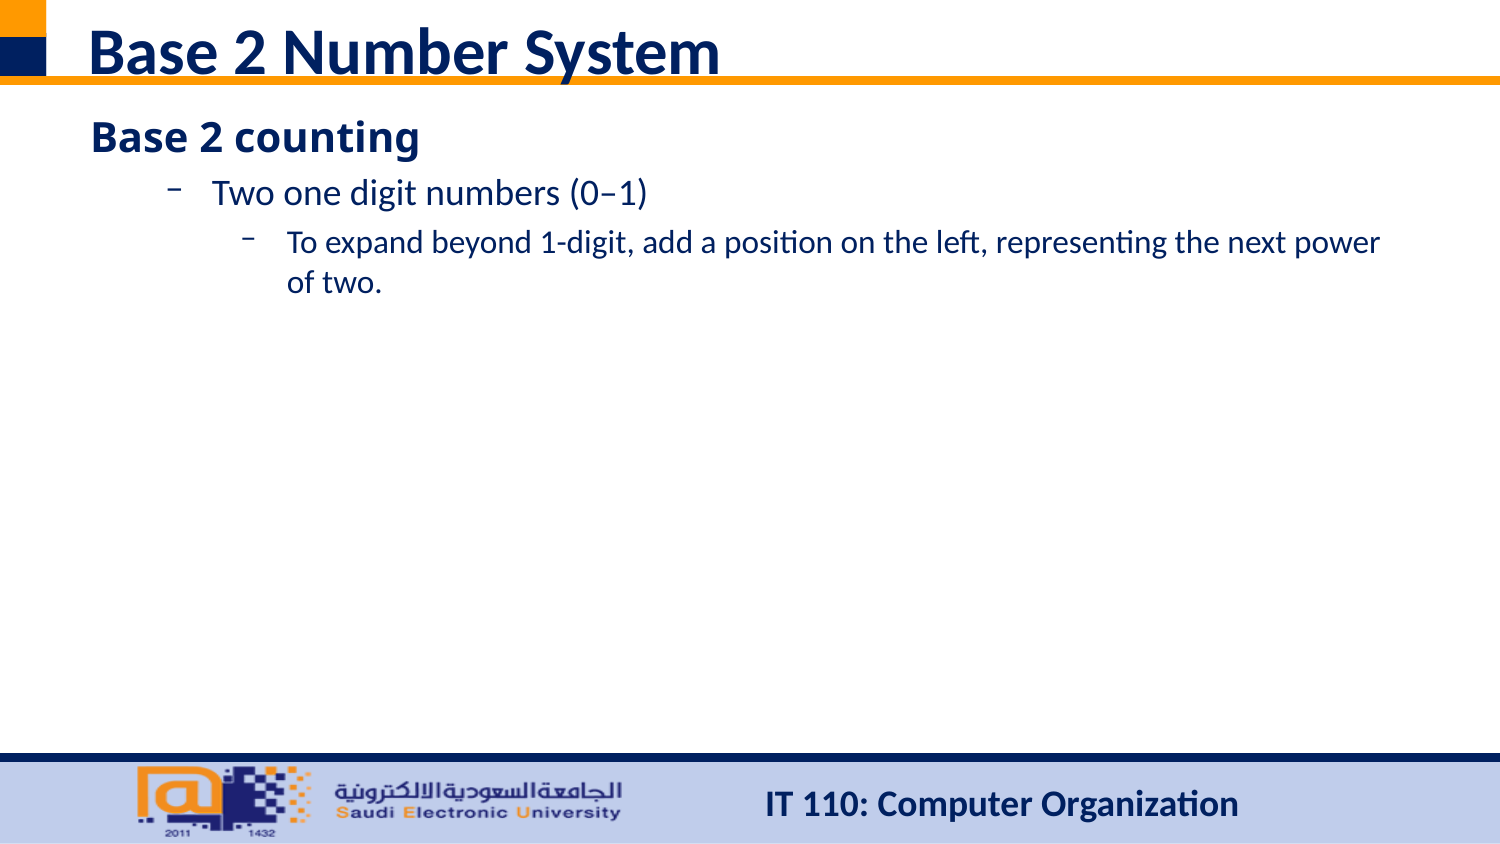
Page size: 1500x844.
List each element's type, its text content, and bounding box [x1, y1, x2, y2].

picture [137, 766, 622, 837]
title Base 2 Number System [73, 0, 1427, 81]
list Base 2 counting Two one digit numbers (0–1) To expand beyond 1-digit, add a position on the left, representing the next power of two. [75, 103, 1425, 660]
